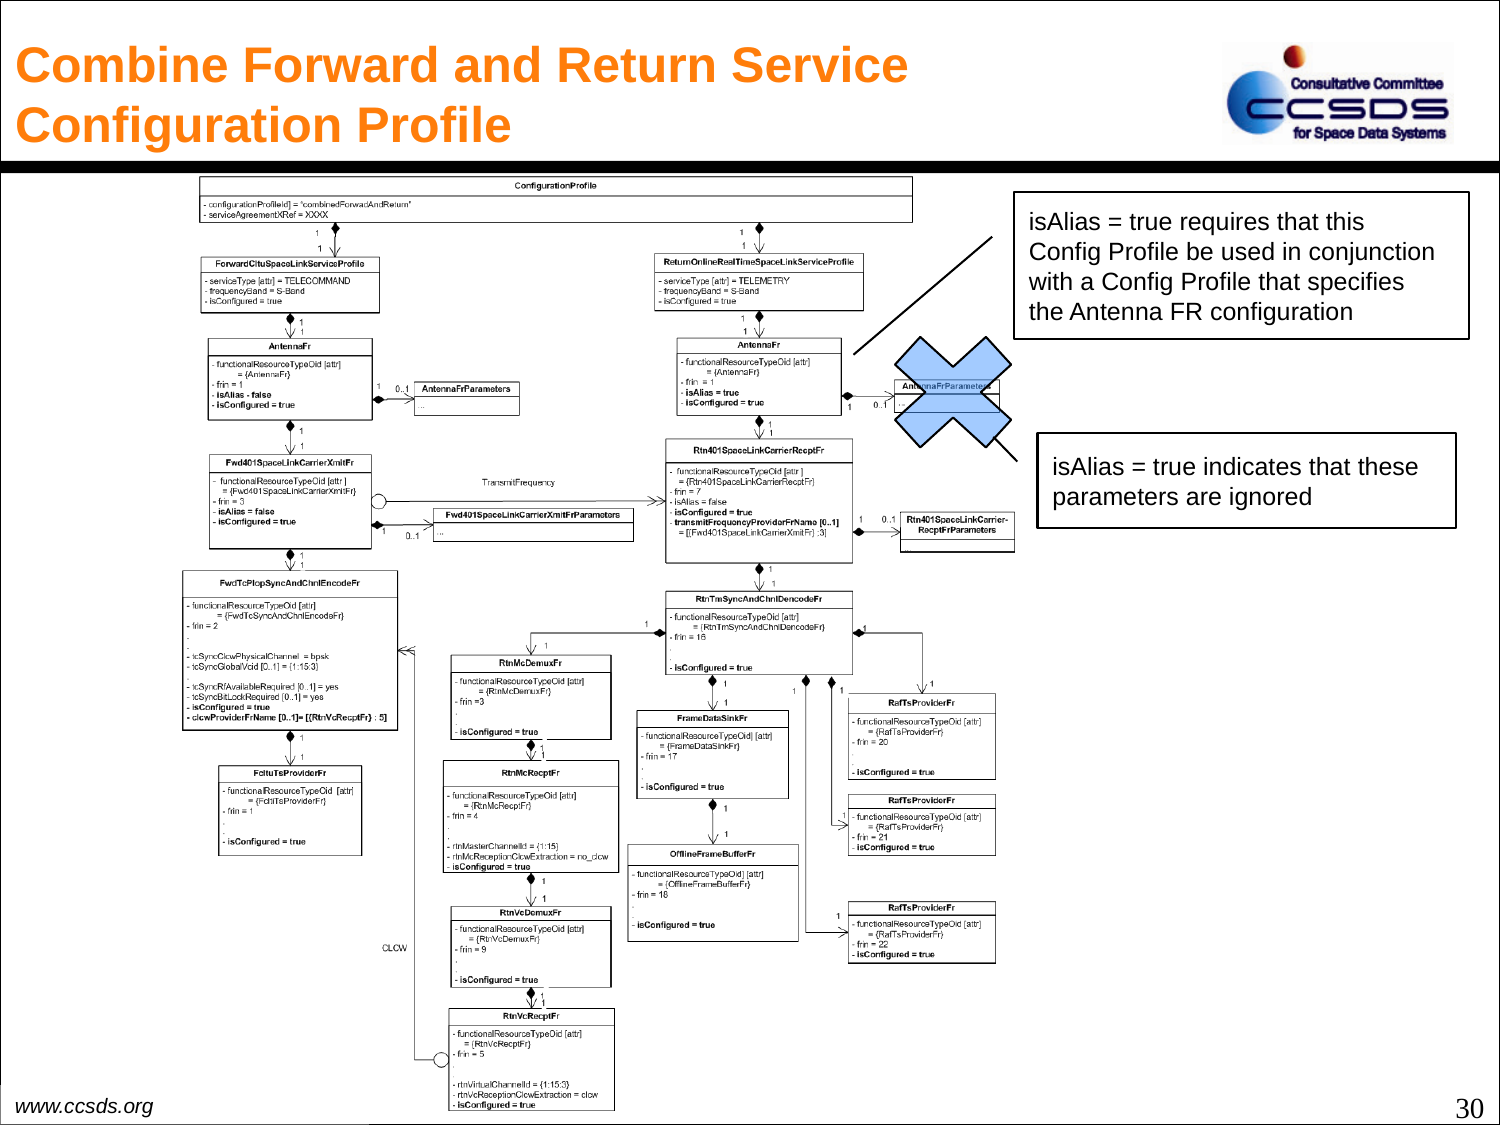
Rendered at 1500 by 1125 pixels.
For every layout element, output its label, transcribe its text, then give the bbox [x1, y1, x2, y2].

slide_number 30 [1149, 1082, 1500, 1125]
picture [1222, 42, 1454, 145]
title Combine Forward and Return Service Configuration Profile [0, 42, 1202, 143]
text_box isAlias = true requires that this Config Profile be used in conjunction with a Config Profile that specifies the Antenna FR configuration [1020, 192, 1469, 340]
text_box isAlias = true indicates that these parameters are ignored [1037, 432, 1457, 529]
picture [182, 176, 1016, 1112]
